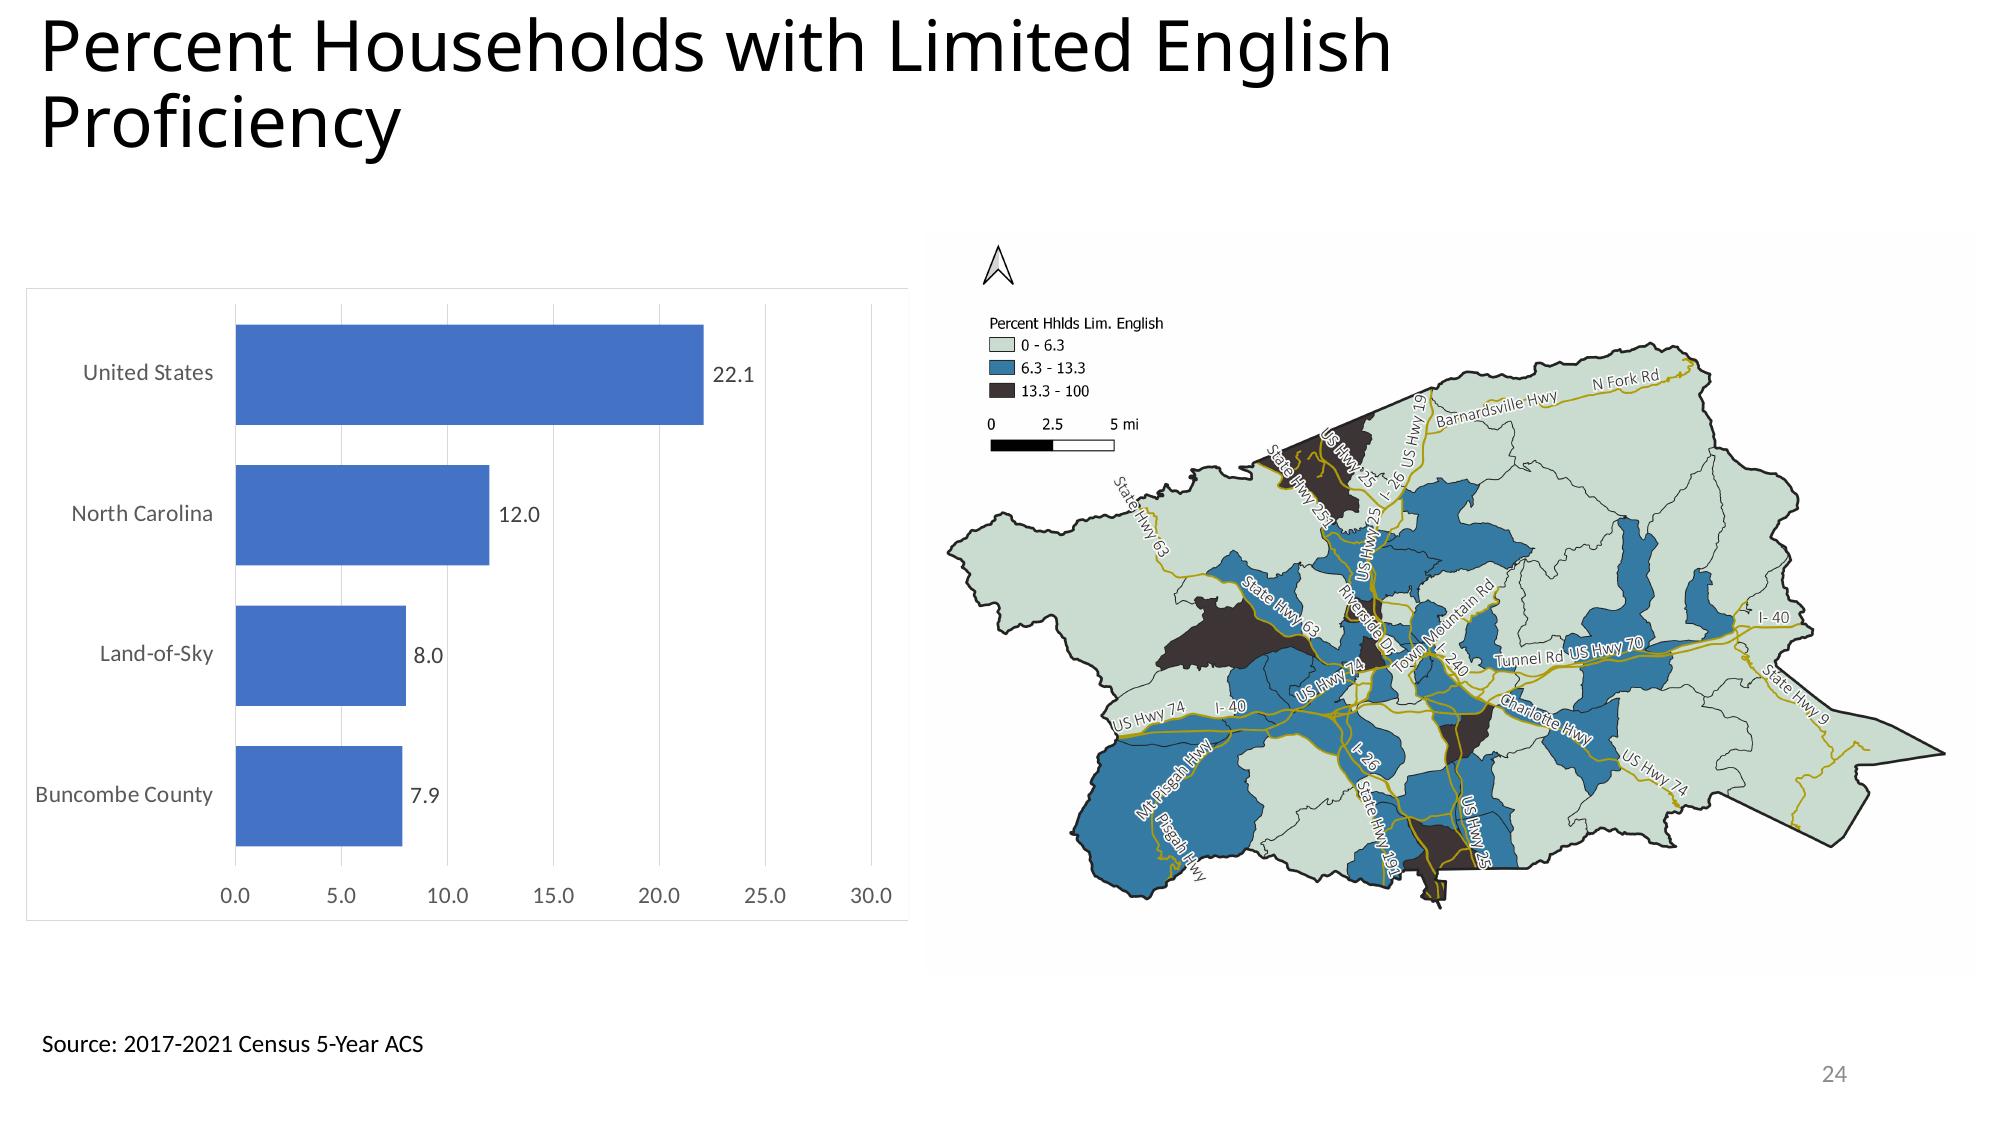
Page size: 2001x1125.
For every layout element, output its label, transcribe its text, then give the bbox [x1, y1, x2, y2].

picture [924, 232, 1975, 975]
slide_number 24 [1412, 1042, 1863, 1103]
title Percent Households with Limited English Proficiency [24, 5, 1737, 169]
picture [24, 287, 909, 921]
text_box Source: 2017-2021 Census 5-Year ACS [27, 1020, 440, 1065]
